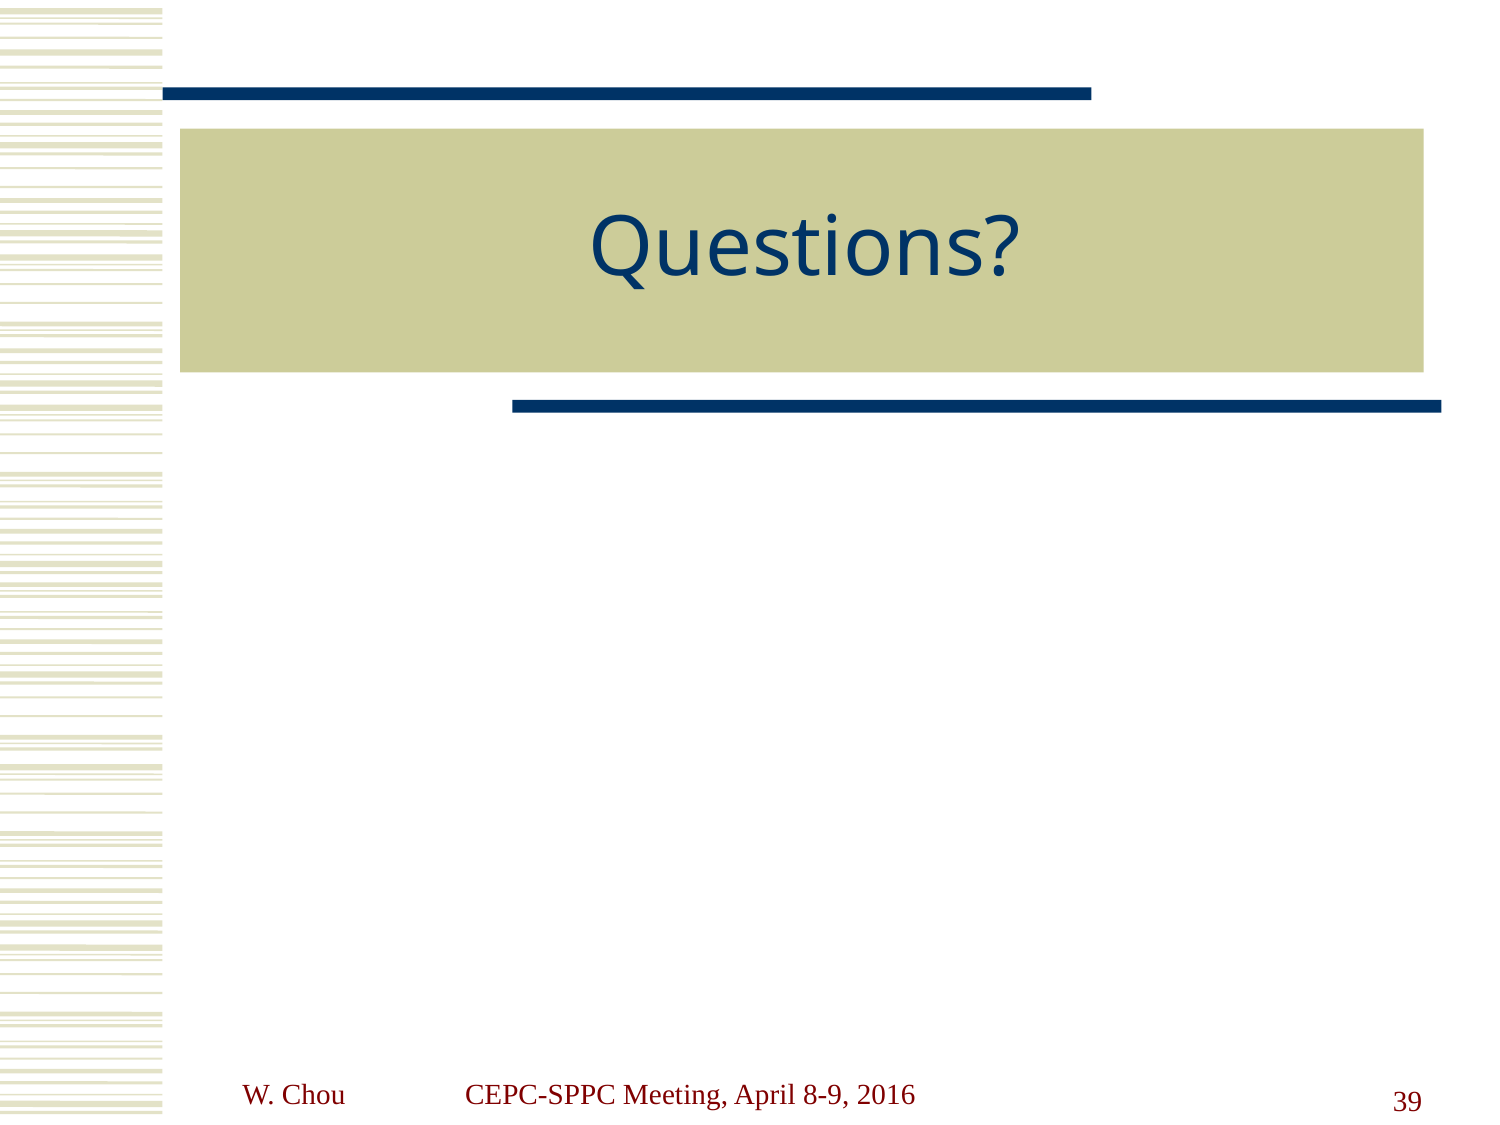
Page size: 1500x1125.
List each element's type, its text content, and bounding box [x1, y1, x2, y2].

slide_number 39 [1299, 1049, 1438, 1125]
slide_number W. Chou [227, 1042, 449, 1119]
title Questions? [199, 124, 1411, 376]
footer CEPC-SPPC Meeting, April 8-9, 2016 [449, 1042, 1288, 1119]
